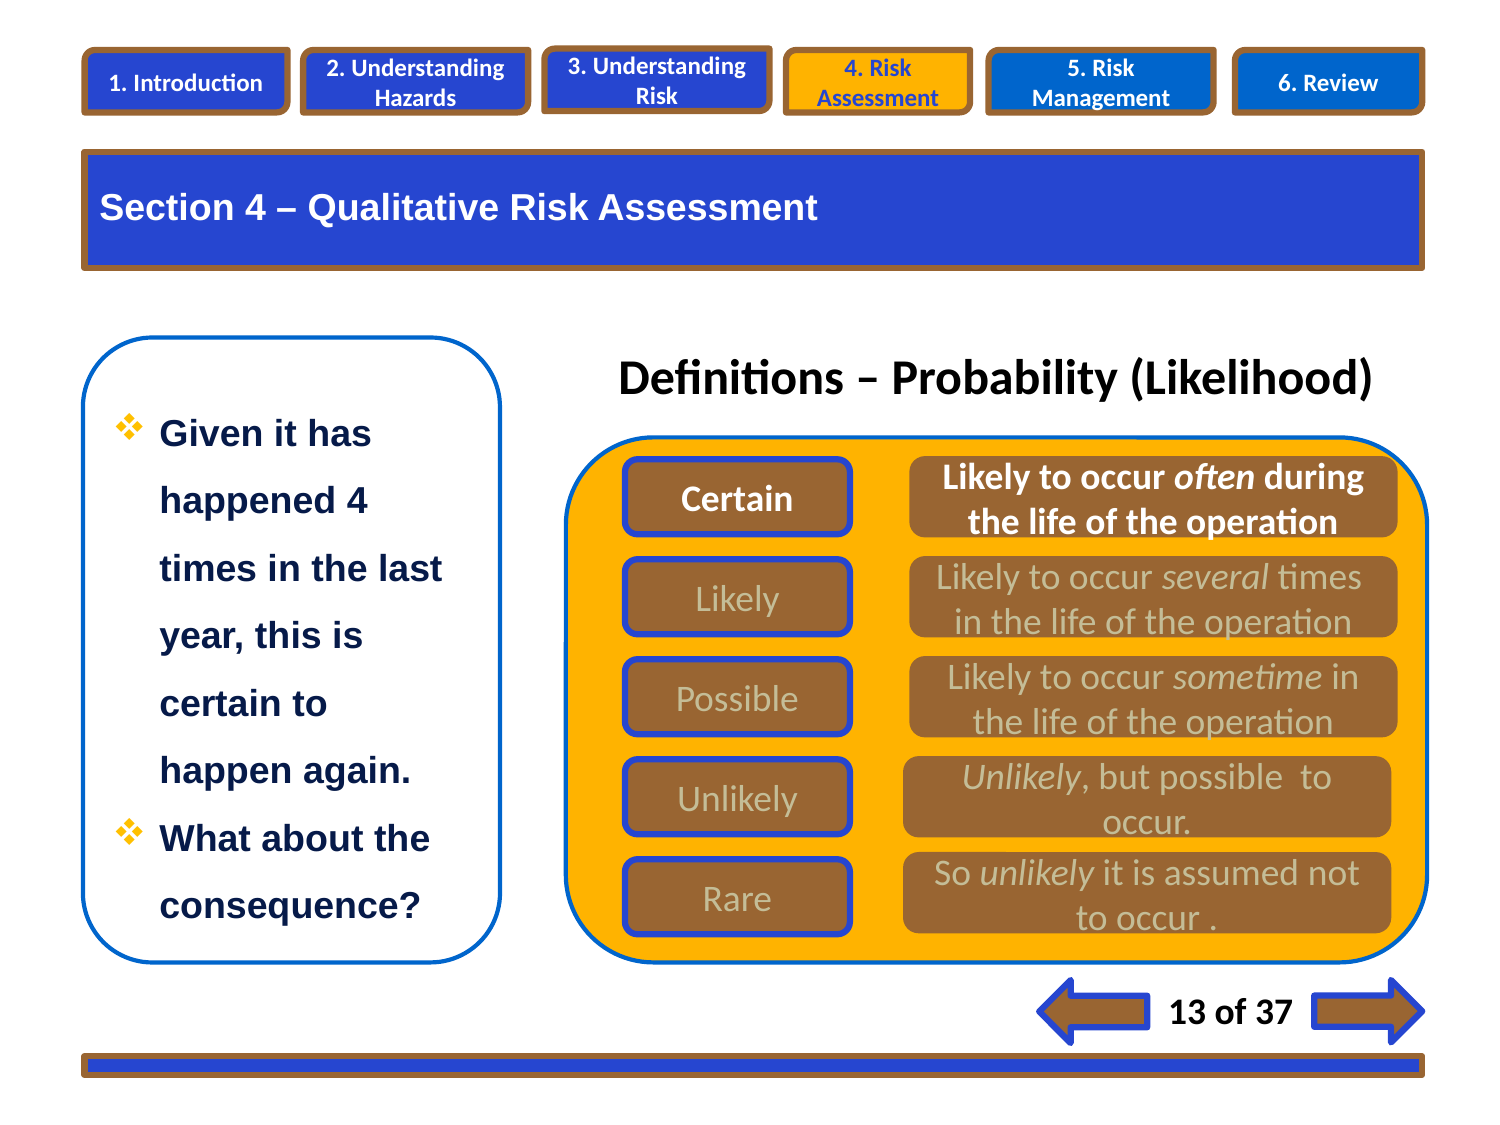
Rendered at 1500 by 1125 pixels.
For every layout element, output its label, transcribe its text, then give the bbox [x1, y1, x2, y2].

text_box Definitions – Probability (Likelihood) [541, 337, 1451, 413]
text_box Possible [622, 657, 853, 737]
text_box [83, 150, 1424, 270]
text_box [1315, 978, 1425, 1045]
text_box Likely to occur several times in the life of the operation [910, 557, 1397, 637]
text_box Likely to occur sometime in the life of the operation [910, 657, 1397, 737]
text_box Section 4 – Qualitative Risk Assessment [84, 175, 1221, 235]
text_box Given it has happened 4 times in the last year, this is certain to happen again. What about the consequence? [97, 379, 486, 934]
text_box [83, 1054, 1424, 1077]
text_box Likely to occur often during the life of the operation [910, 457, 1397, 537]
text_box Unlikely [622, 757, 853, 837]
text_box Unlikely, but possible to occur. [904, 757, 1391, 837]
text_box [1037, 978, 1150, 1045]
text_box 13 of 37 [1147, 979, 1315, 1040]
text_box Rare [622, 857, 853, 937]
text_box So unlikely it is assumed not to occur . [904, 853, 1391, 933]
text_box [563, 435, 1430, 965]
text_box Likely [622, 557, 853, 637]
text_box [80, 335, 503, 965]
text_box Certain [622, 457, 853, 537]
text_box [84, 48, 1423, 113]
